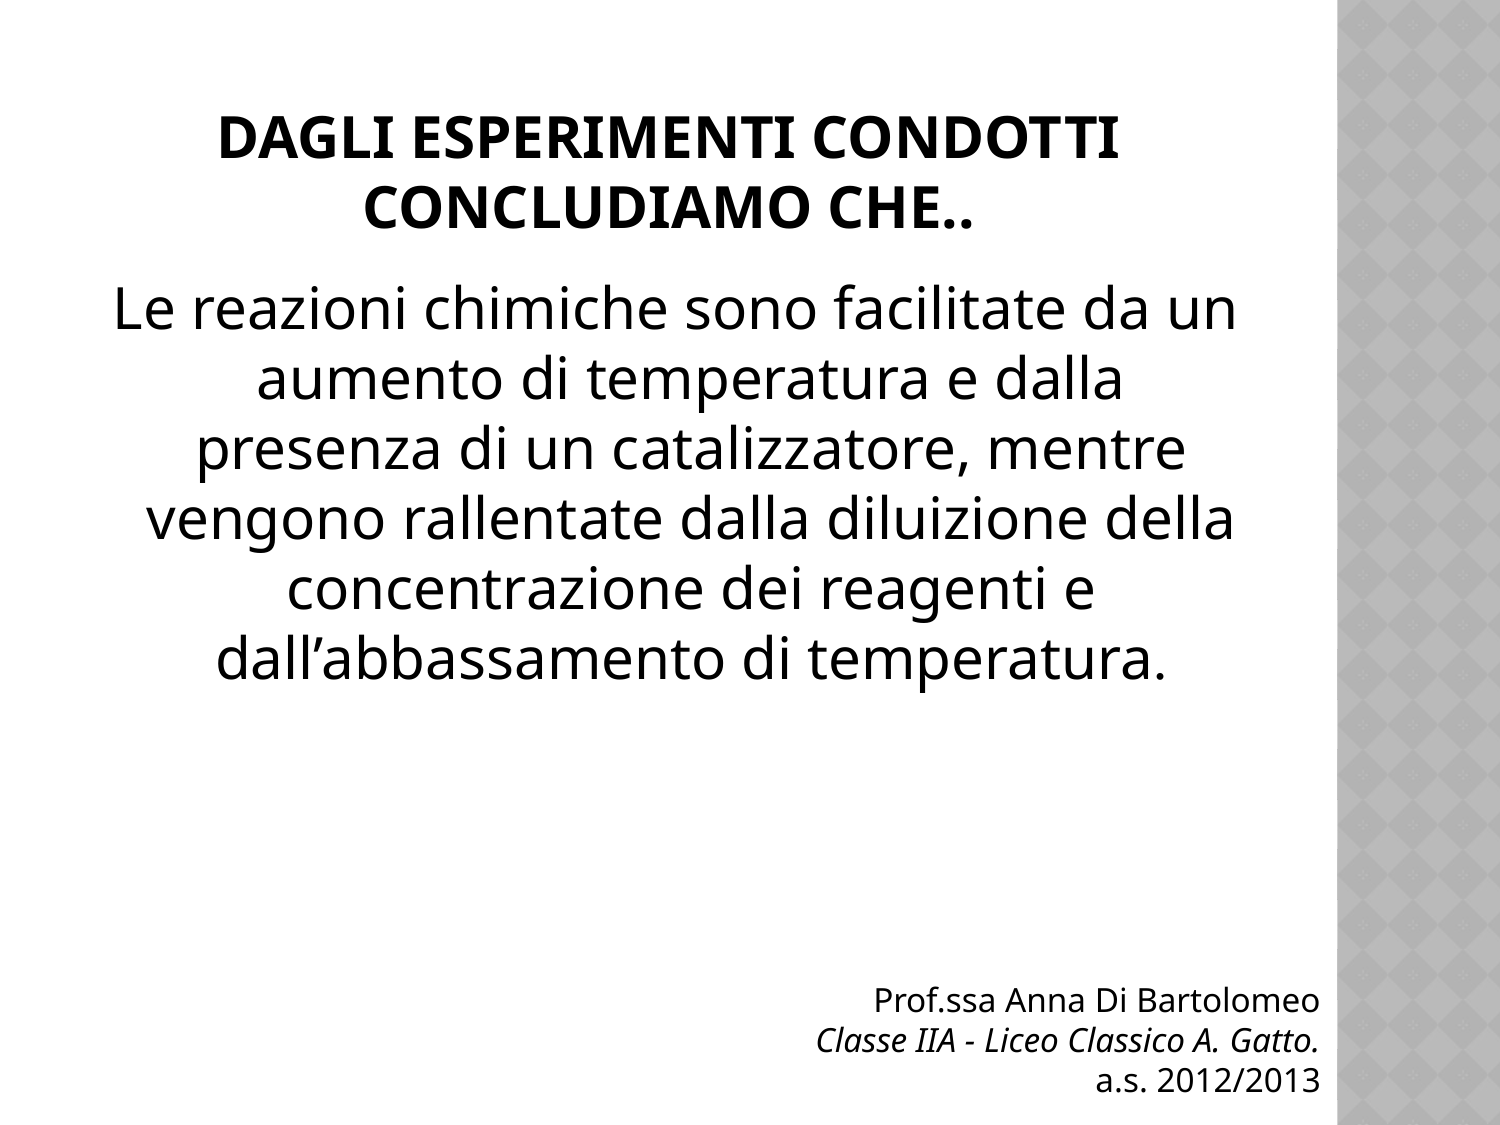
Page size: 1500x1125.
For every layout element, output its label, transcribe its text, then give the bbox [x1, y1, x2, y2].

list Le reazioni chimiche sono facilitate da un aumento di temperatura e dalla presenza di un catalizzatore, mentre vengono rallentate dalla diluizione della concentrazione dei reagenti e dall’abbassamento di temperatura. [75, 264, 1263, 1059]
text_box Prof.ssa Anna Di Bartolomeo Classe IIA - Liceo Classico A. Gatto. a.s. 2012/2013 [726, 878, 1336, 1090]
title Dagli esperimenti condotti concludiamo che.. [75, 52, 1263, 240]
